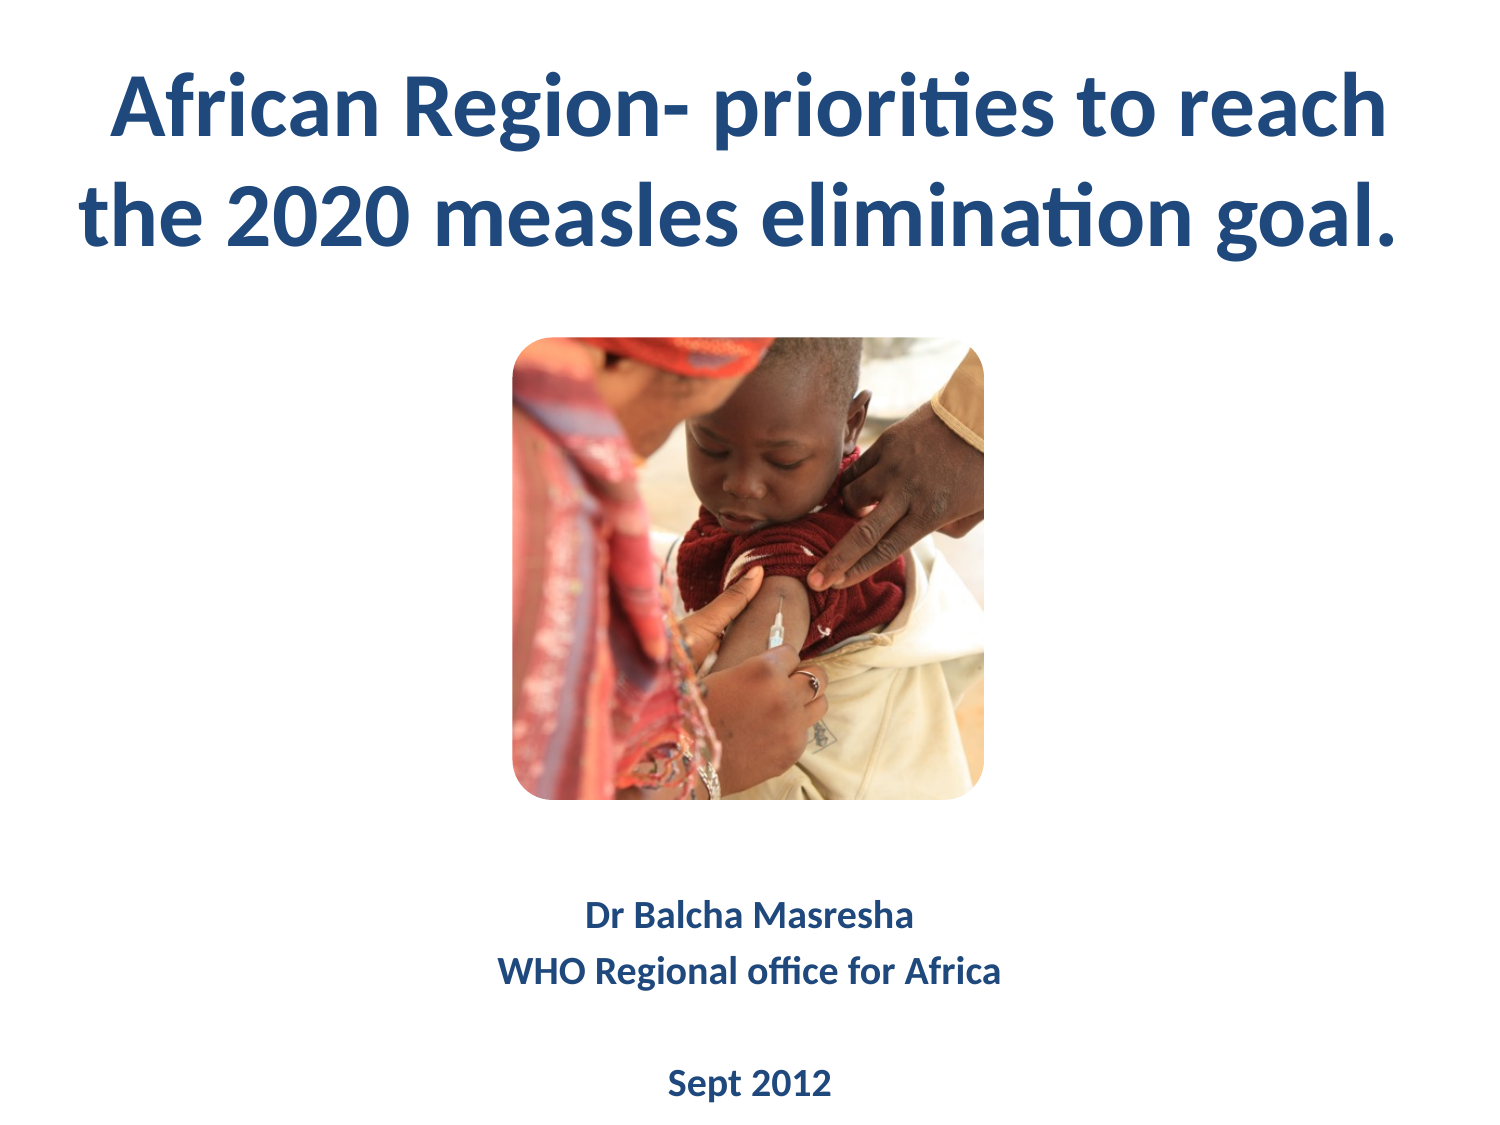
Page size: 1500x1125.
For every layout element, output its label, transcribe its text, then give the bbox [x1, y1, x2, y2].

picture [512, 337, 985, 801]
title African Region- priorities to reach the 2020 measles elimination goal. [62, 33, 1438, 276]
subtitle Dr Balcha Masresha WHO Regional office for Africa Sept 2012 [224, 824, 1276, 1113]
